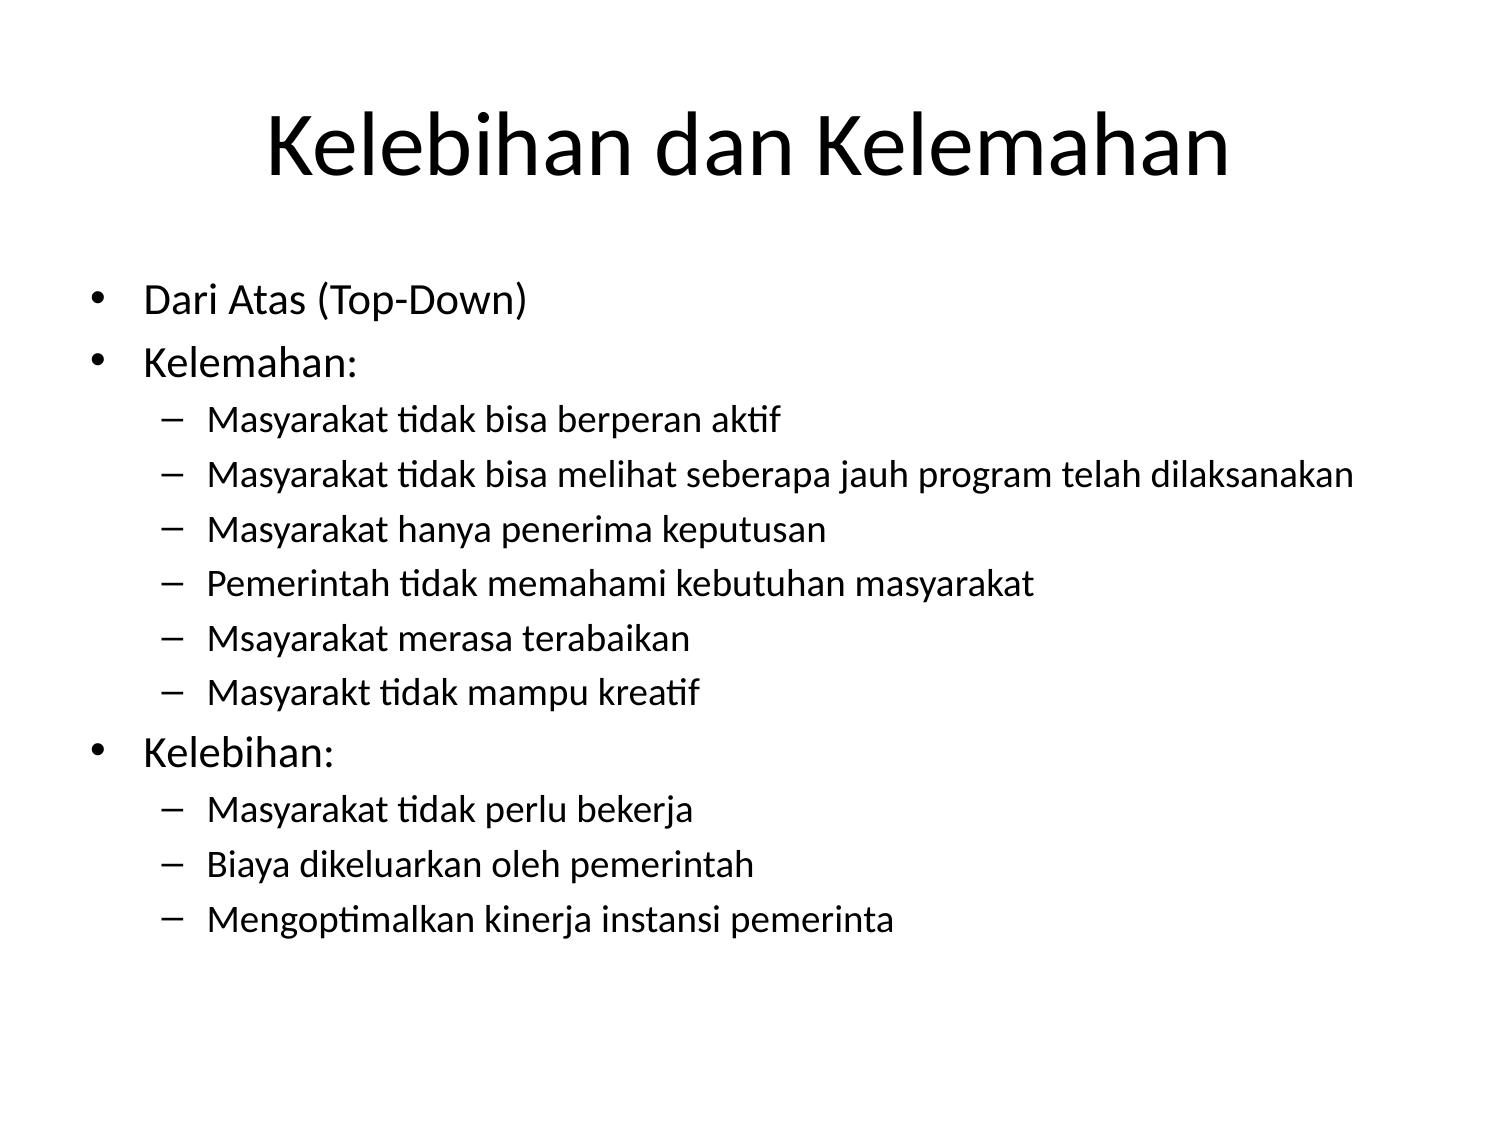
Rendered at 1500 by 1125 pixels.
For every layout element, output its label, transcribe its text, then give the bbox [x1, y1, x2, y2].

list Dari Atas (Top-Down) Kelemahan: Masyarakat tidak bisa berperan aktif Masyarakat tidak bisa melihat seberapa jauh program telah dilaksanakan Masyarakat hanya penerima keputusan Pemerintah tidak memahami kebutuhan masyarakat Msayarakat merasa terabaikan Masyarakt tidak mampu kreatif Kelebihan: Masyarakat tidak perlu bekerja Biaya dikeluarkan oleh pemerintah Mengoptimalkan kinerja instansi pemerinta [75, 262, 1425, 1005]
title Kelebihan dan Kelemahan [75, 45, 1425, 233]
